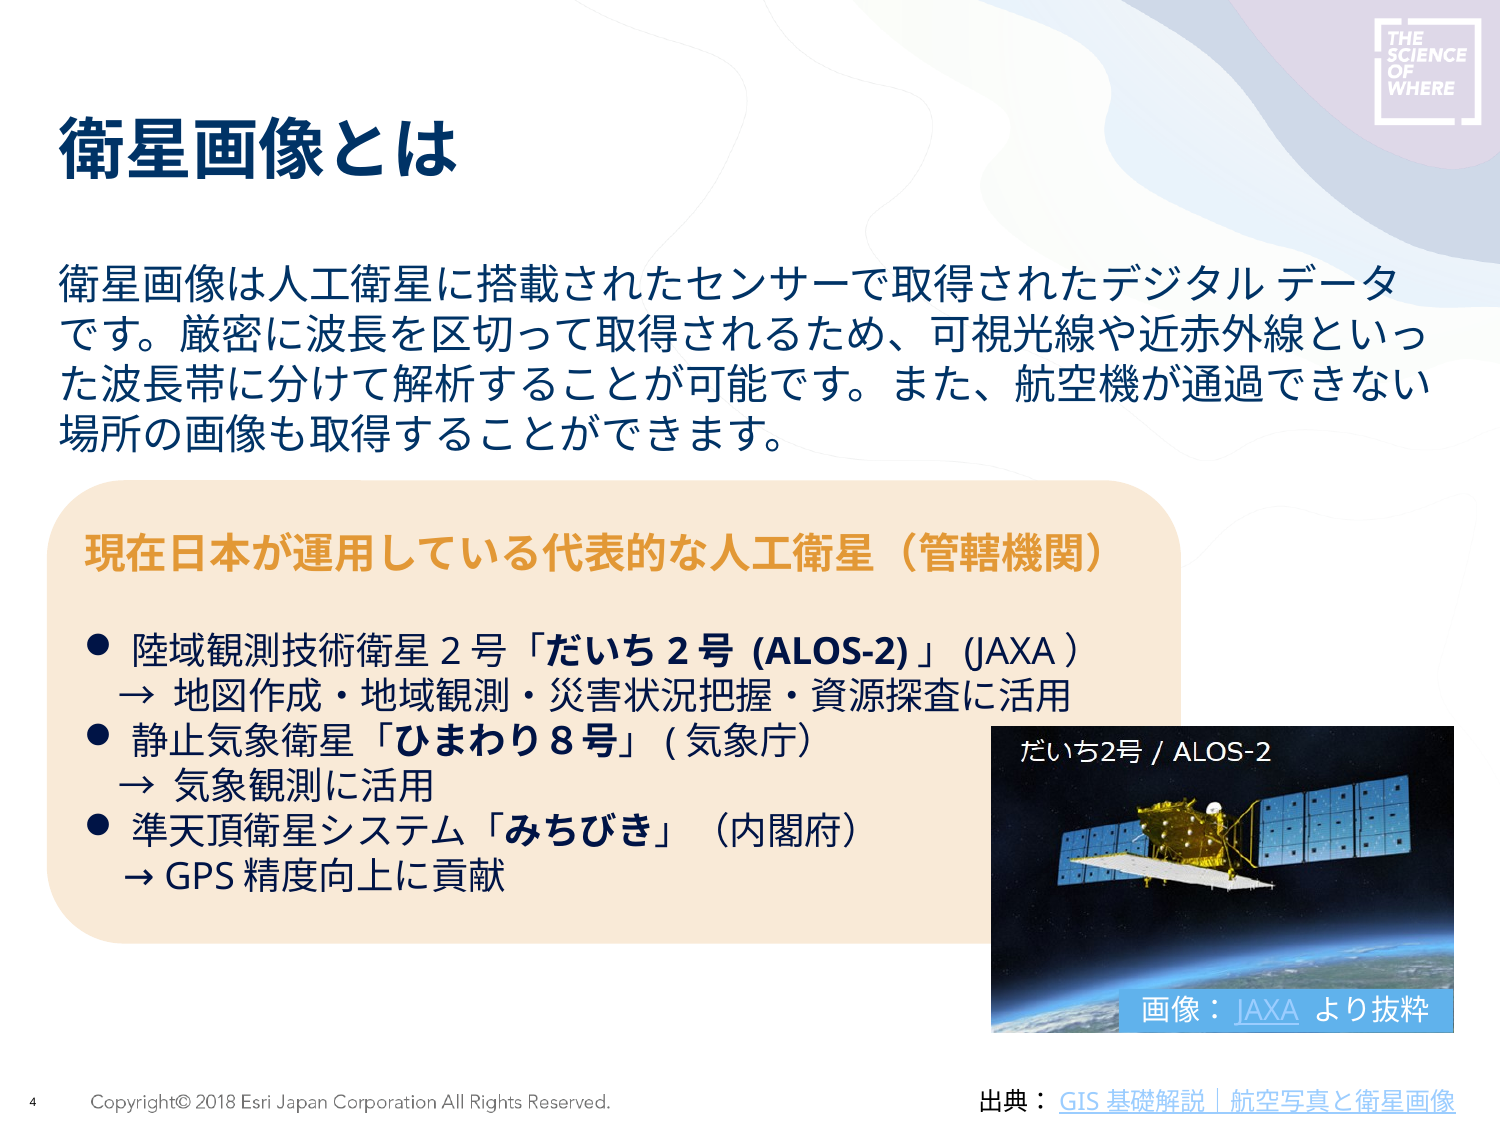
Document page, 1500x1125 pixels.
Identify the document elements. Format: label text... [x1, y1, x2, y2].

title 衛星画像とは [46, 46, 1454, 246]
list 衛星画像は人工衛星に搭載されたセンサーで取得されたデジタル データです。厳密に波長を区切って取得されるため、可視光線や近赤外線といった波長帯に分けて解析することが可能です。また、航空機が通過できない場所の画像も取得することができます。 [46, 246, 1454, 537]
text_box 出典：GIS 基礎解説｜航空写真と衛星画像 [963, 1078, 1472, 1125]
picture [0, 0, 1500, 1125]
text_box 現在日本が運用している代表的な人工衛星（管轄機関） 陸域観測技術衛星2号「だいち2号 (ALOS-2)」(JAXA） → 地図作成・地域観測・災害状況把握・資源探査に活用 静止気象衛星「ひまわり８号」(気象庁） → 気象観測に活用 準天頂衛星システム「みちびき」（内閣府） → GPS精度向上に貢献 [44, 537, 1184, 946]
slide_number 4 [17, 1088, 166, 1118]
